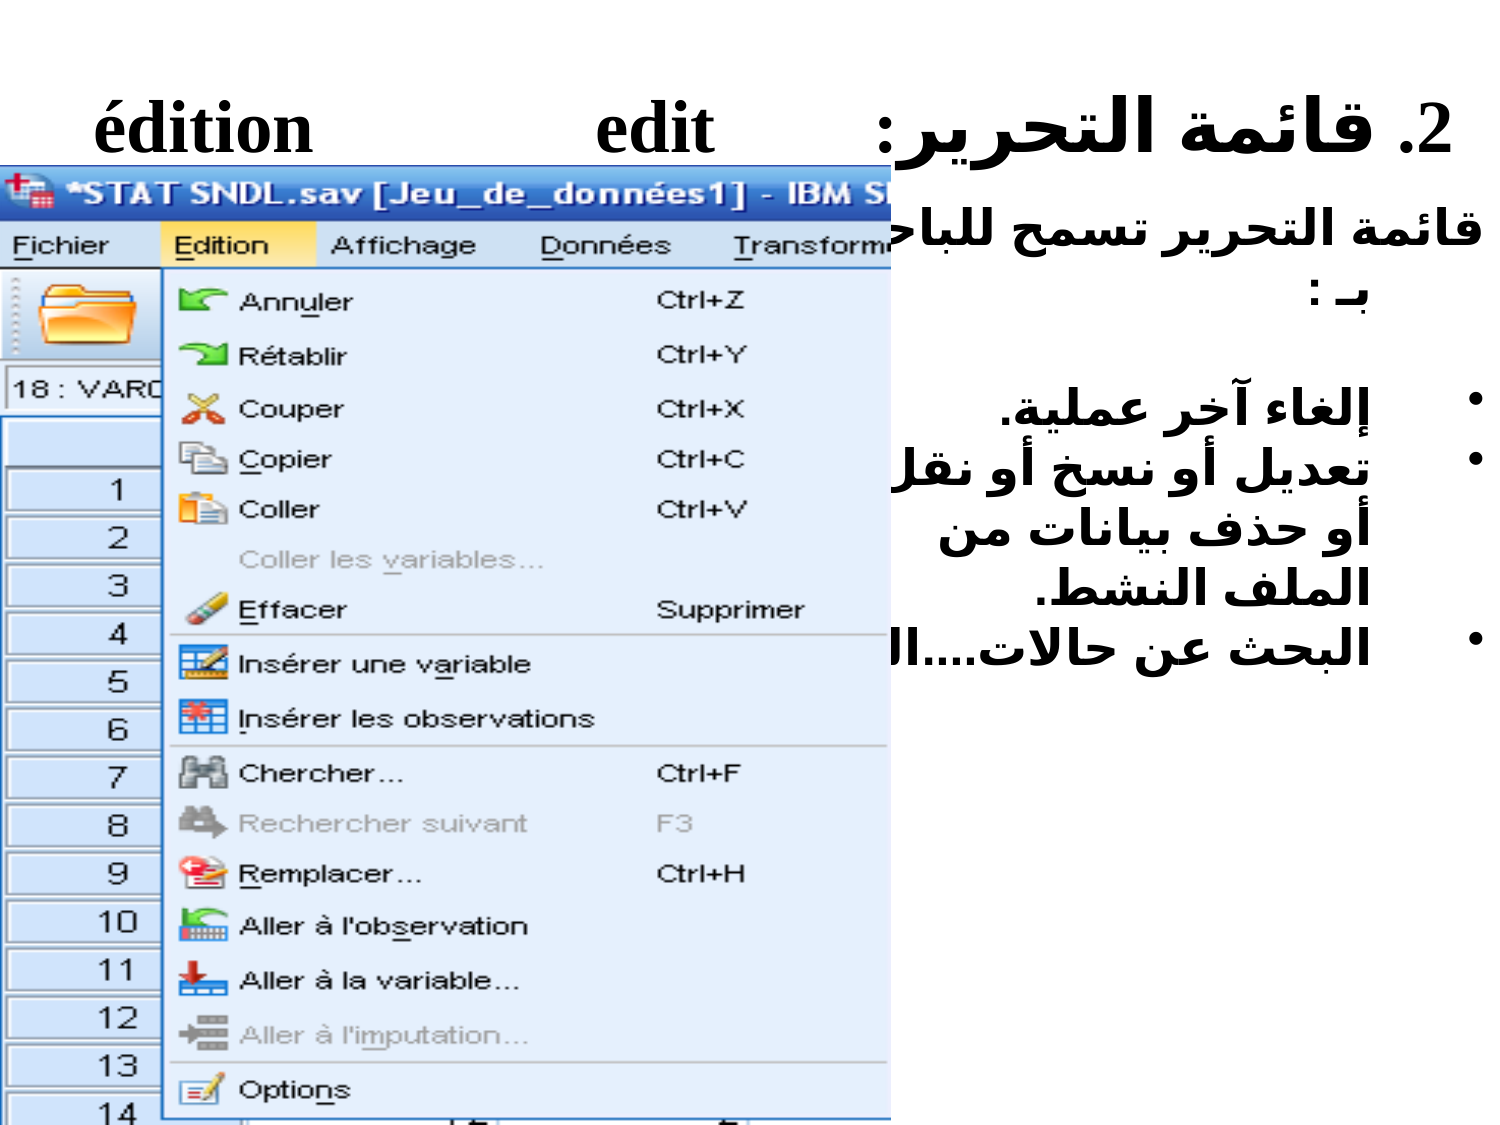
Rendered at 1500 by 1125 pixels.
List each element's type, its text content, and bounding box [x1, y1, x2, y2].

text_box قائمة التحرير تسمح للباحث بـ : إلغاء آخر عملية. تعديل أو نسخ أو نقل أو حذف بيانات من الملف النشط. البحث عن حالات....الخ. [894, 187, 1500, 1058]
text_box 2. قائمة التحرير: édition edit [22, 42, 1500, 175]
picture [0, 165, 891, 1125]
